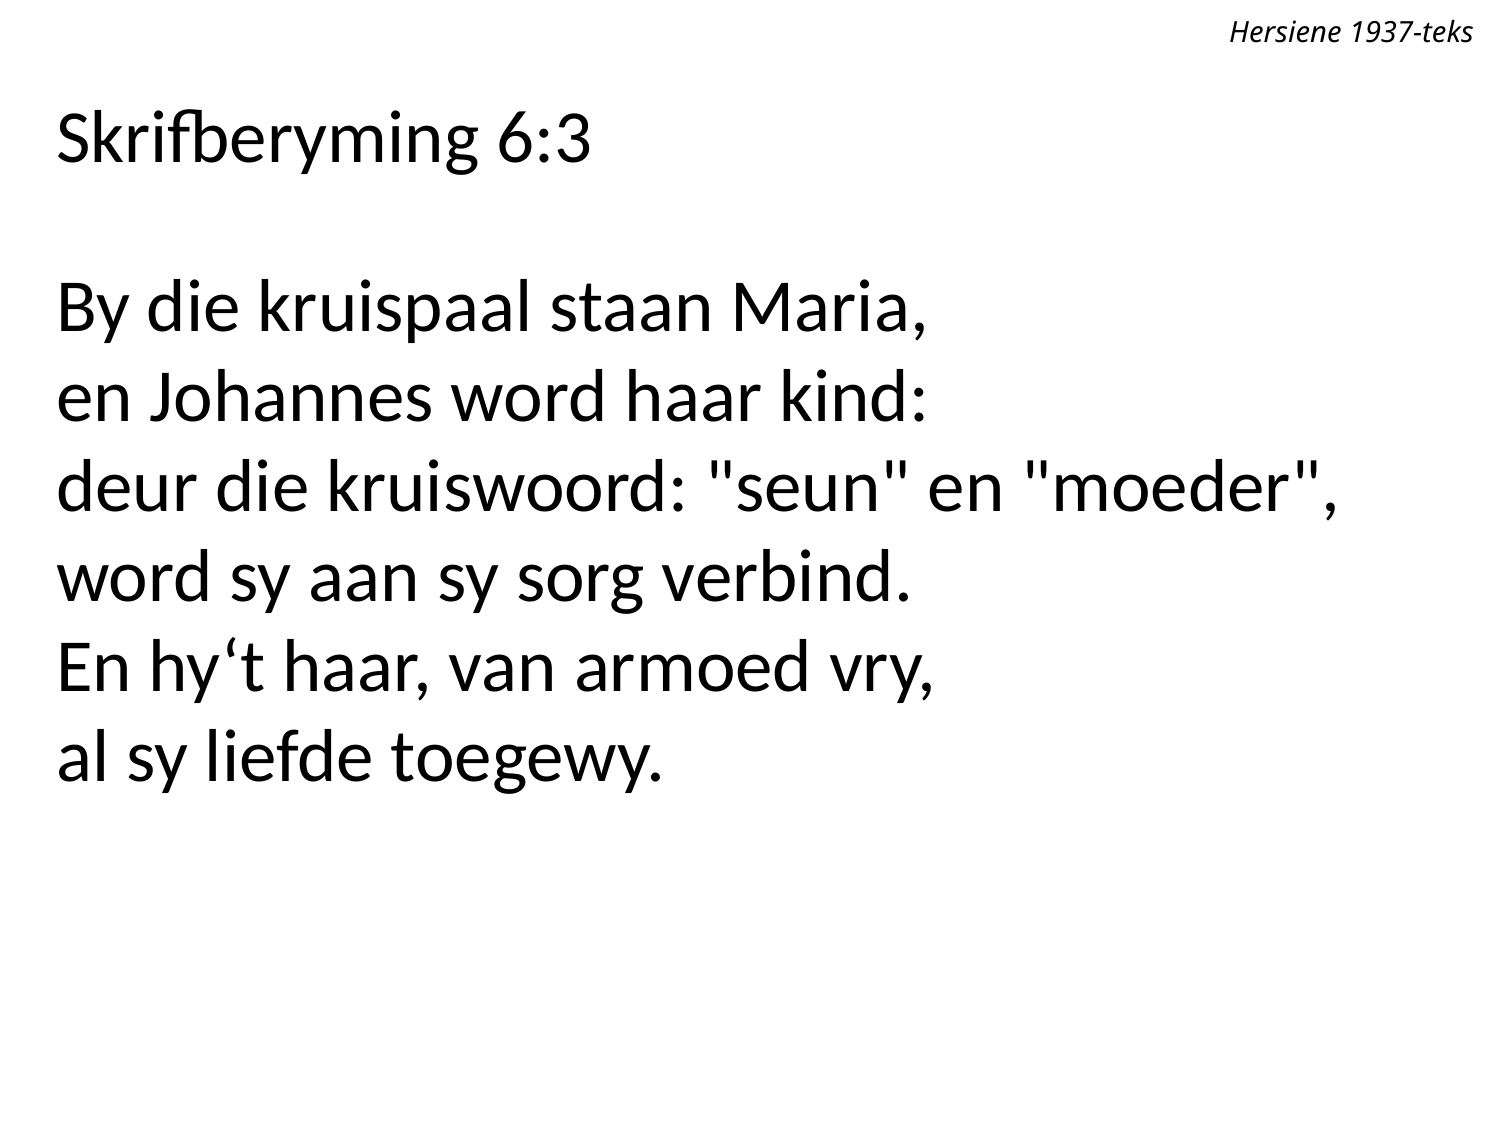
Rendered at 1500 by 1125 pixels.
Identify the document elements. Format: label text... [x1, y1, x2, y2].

text_box Hersiene 1937-teks [1214, 5, 1489, 56]
text_box Skrifberyming 6:3 By die kruispaal staan Maria, en Johannes word haar kind: deur die kruiswoord: "seun" en "moeder", word sy aan sy sorg verbind. En hy‘t haar, van armoed vry, al sy liefde toegewy. [41, 91, 1489, 805]
